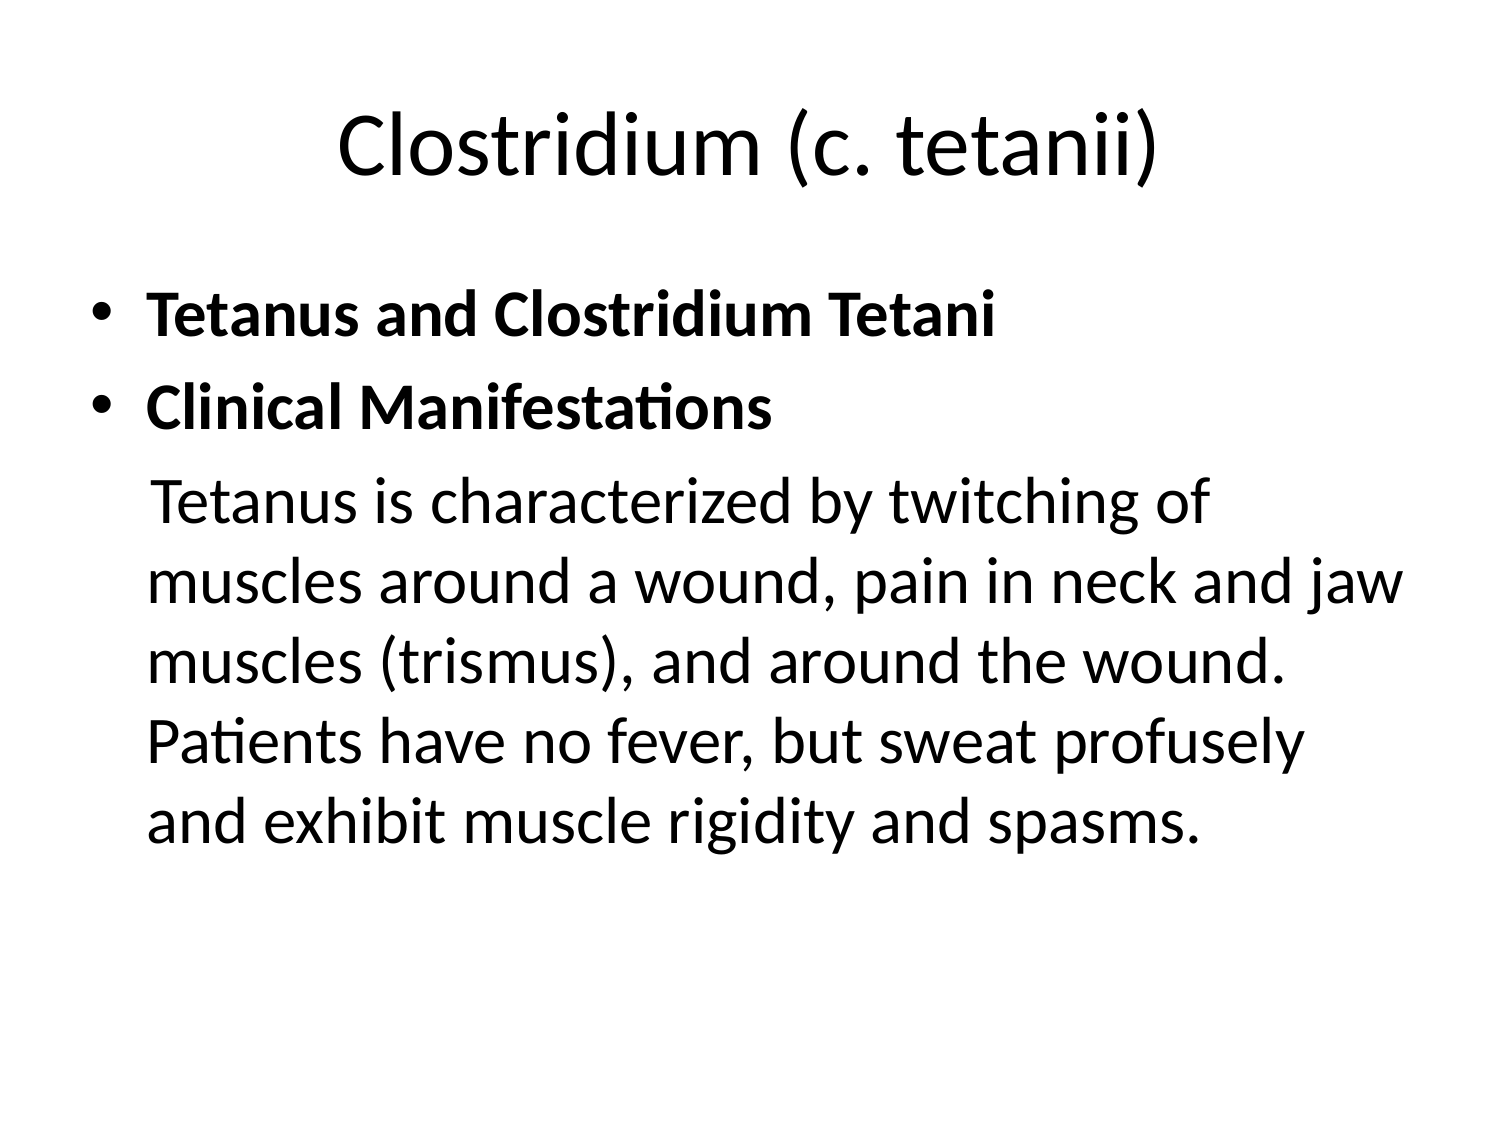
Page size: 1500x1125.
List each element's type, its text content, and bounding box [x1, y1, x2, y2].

title Clostridium (c. tetanii) [75, 45, 1425, 233]
list Tetanus and Clostridium Tetani Clinical Manifestations Tetanus is characterized by twitching of muscles around a wound, pain in neck and jaw muscles (trismus), and around the wound. Patients have no fever, but sweat profusely and exhibit muscle rigidity and spasms. [75, 262, 1425, 1005]
